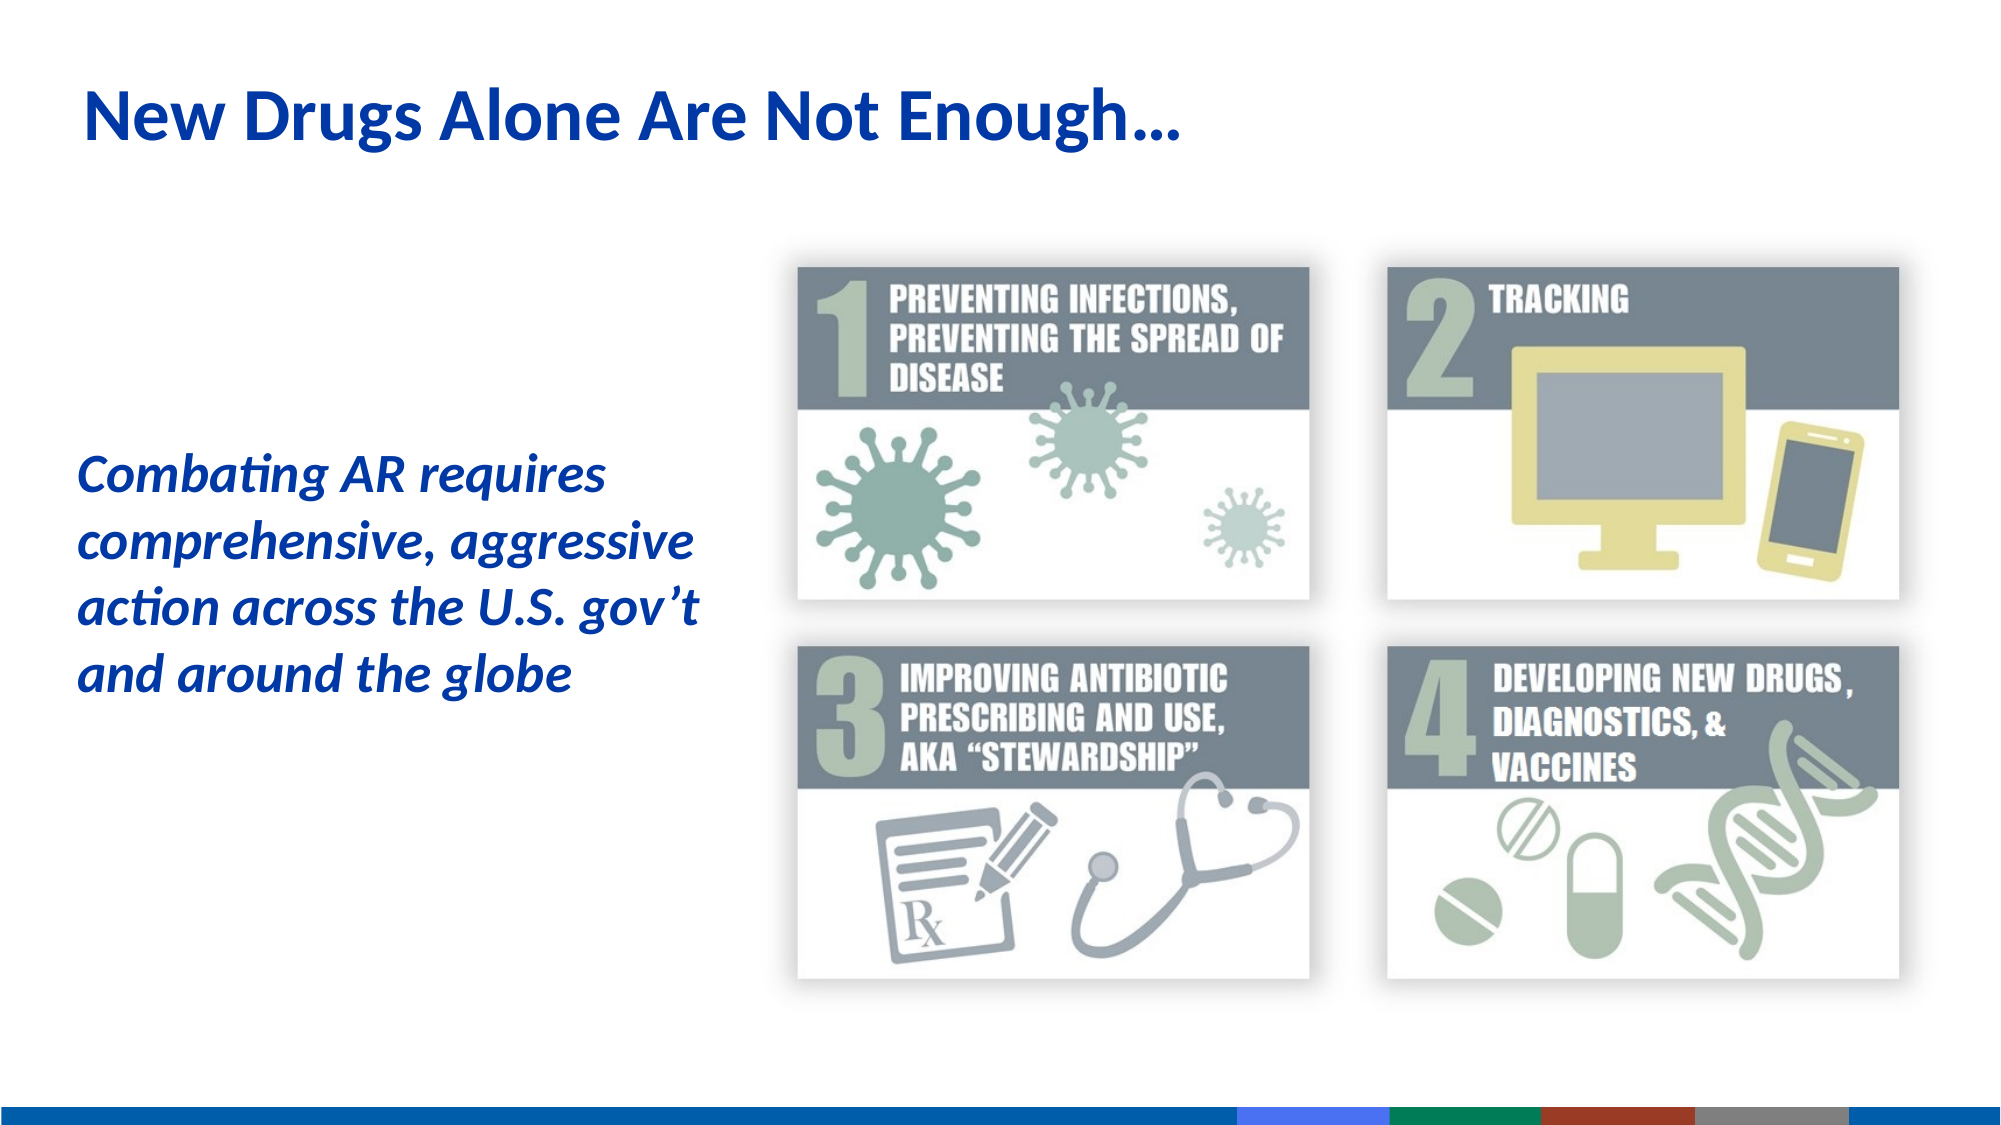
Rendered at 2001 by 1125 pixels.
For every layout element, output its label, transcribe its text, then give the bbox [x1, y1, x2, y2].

title New Drugs Alone Are Not Enough… [68, 45, 1869, 163]
picture [749, 224, 1947, 1023]
text_box Combating AR requires comprehensive, aggressive action across the U.S. gov’t and around the globe [62, 429, 744, 711]
picture [1, 1097, 2001, 1125]
